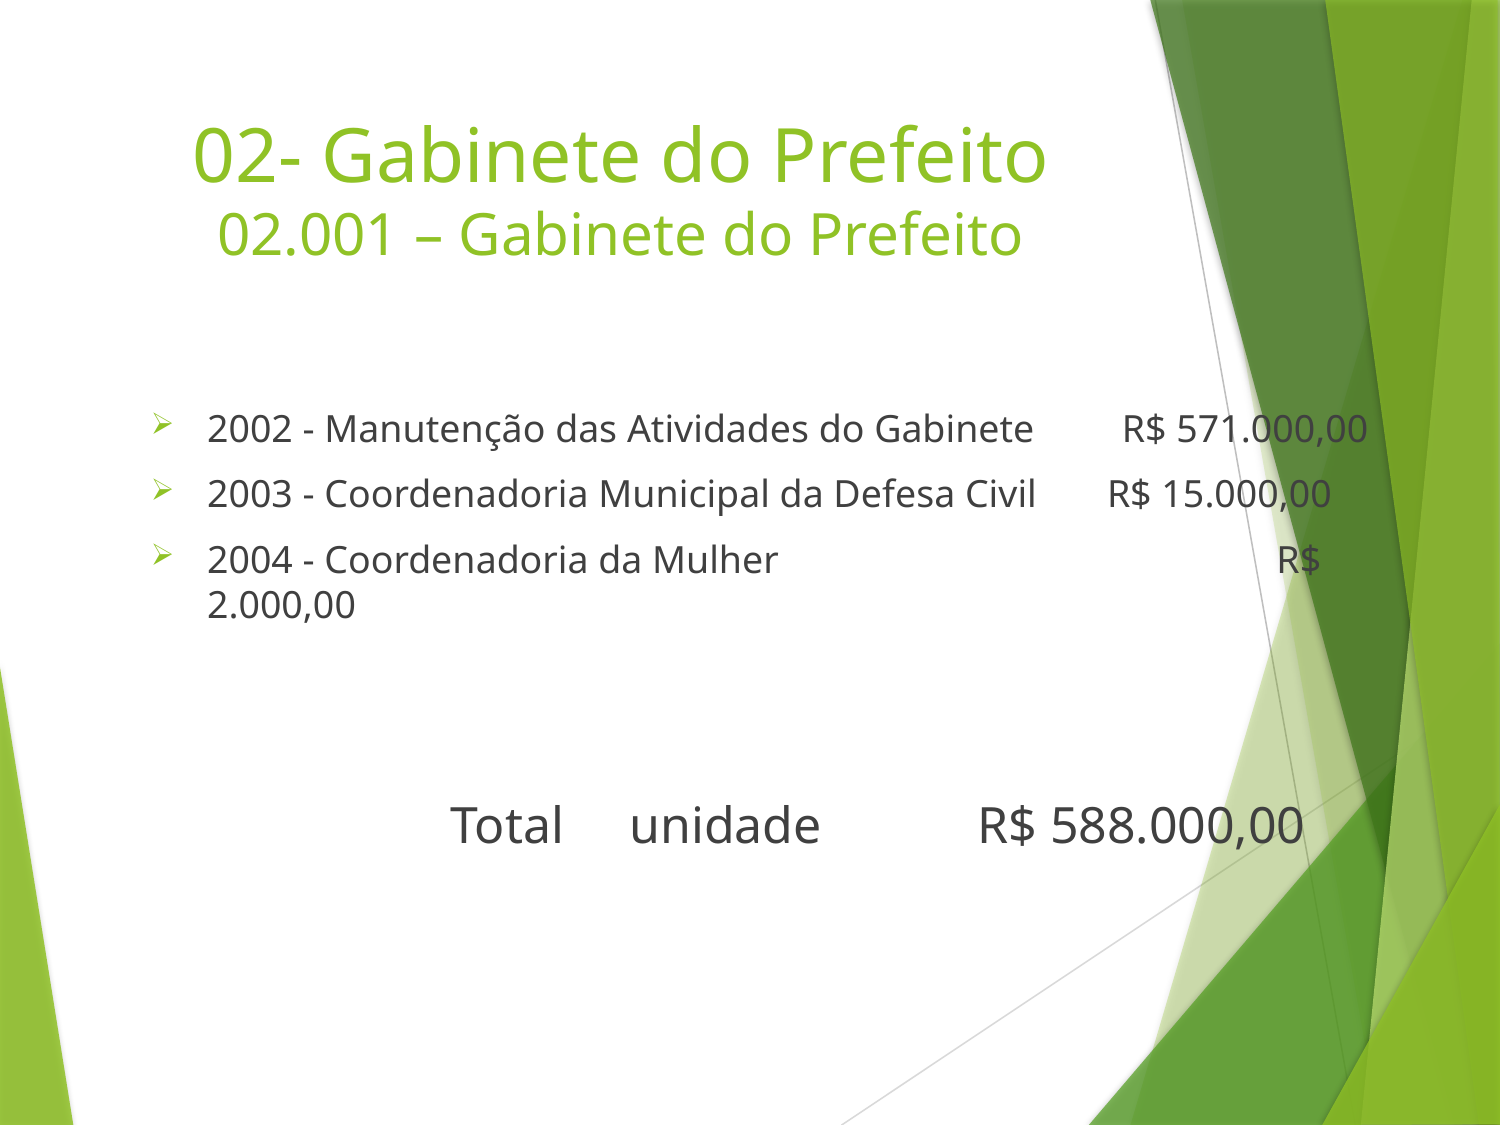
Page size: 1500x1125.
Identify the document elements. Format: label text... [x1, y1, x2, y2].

list 2002 - Manutenção das Atividades do Gabinete R$ 571.000,00 2003 - Coordenadoria Municipal da Defesa Civil R$ 15.000,00 2004 - Coordenadoria da Mulher R$ 2.000,00 Total unidade R$ 588.000,00 [135, 397, 1471, 728]
title 02- Gabinete do Prefeito 02.001 – Gabinete do Prefeito [99, 99, 1142, 317]
